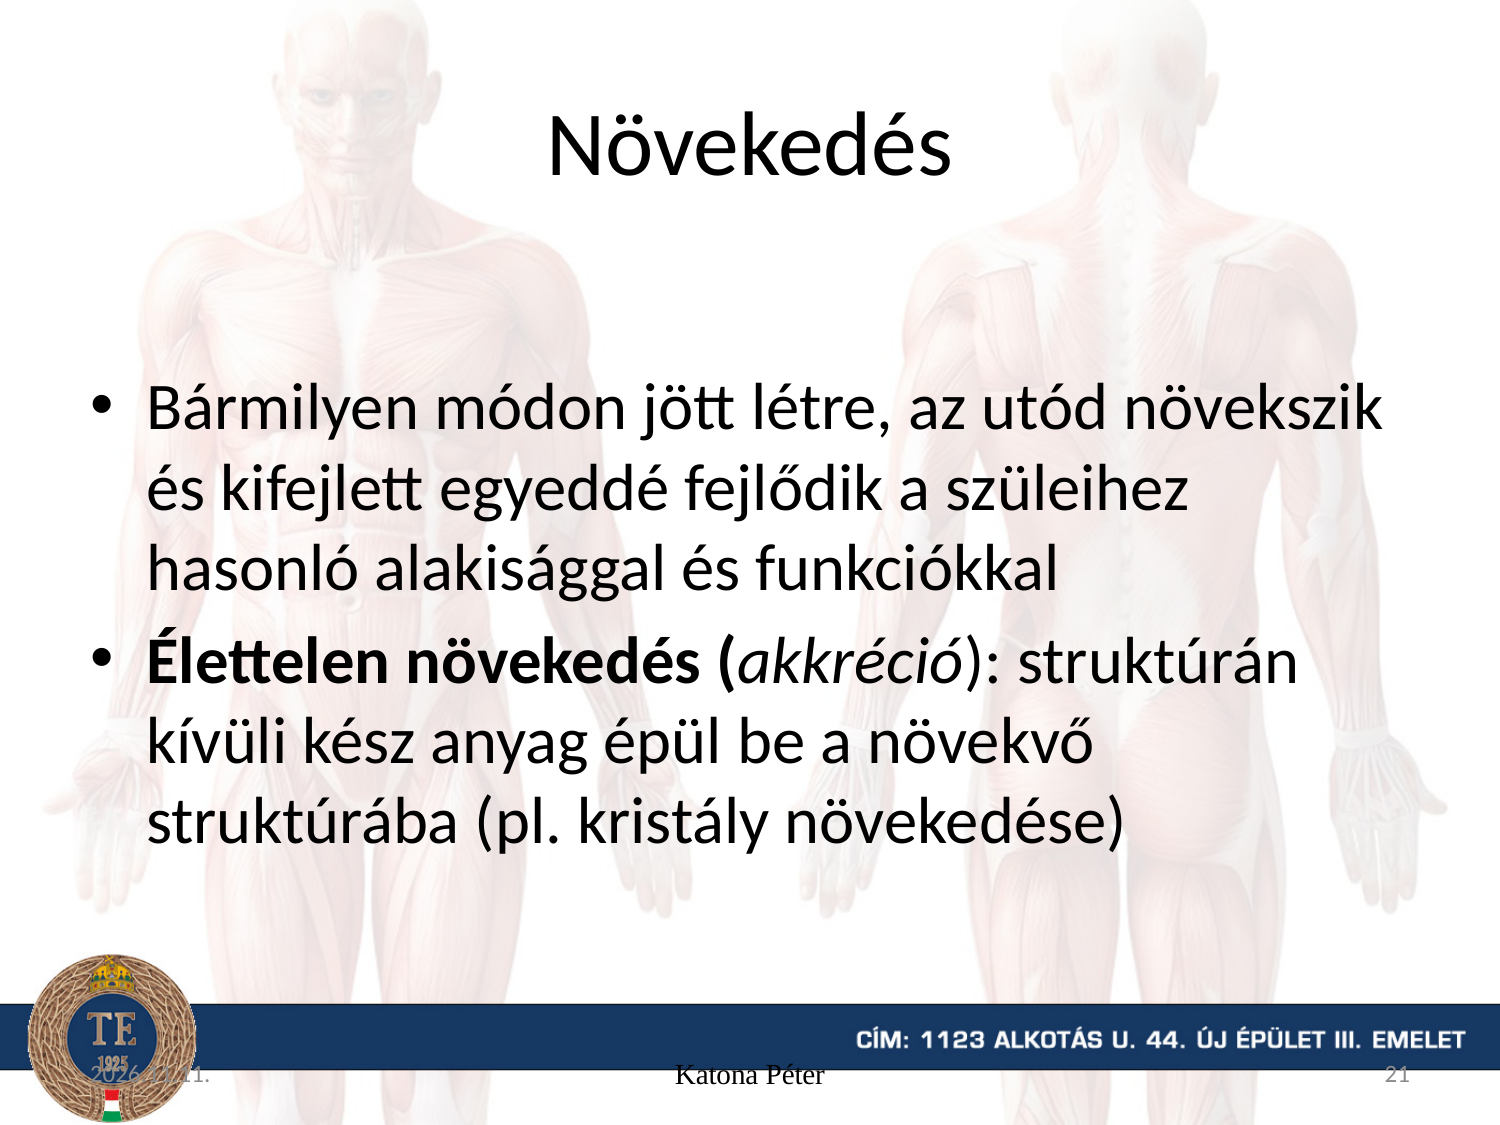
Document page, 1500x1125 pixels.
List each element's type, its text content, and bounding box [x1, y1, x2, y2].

title Növekedés [75, 45, 1425, 233]
list Bármilyen módon jött létre, az utód növekszik és kifejlett egyeddé fejlődik a szüleihez hasonló alakisággal és funkciókkal Élettelen növekedés (akkréció): struktúrán kívüli kész anyag épül be a növekvő struktúrába (pl. kristály növekedése) [75, 262, 1425, 1005]
slide_number 21 [1074, 1042, 1425, 1103]
slide_number 15. 09. 04. [75, 1042, 425, 1103]
footer Katona Péter [512, 1042, 988, 1103]
picture [0, 0, 1500, 1125]
